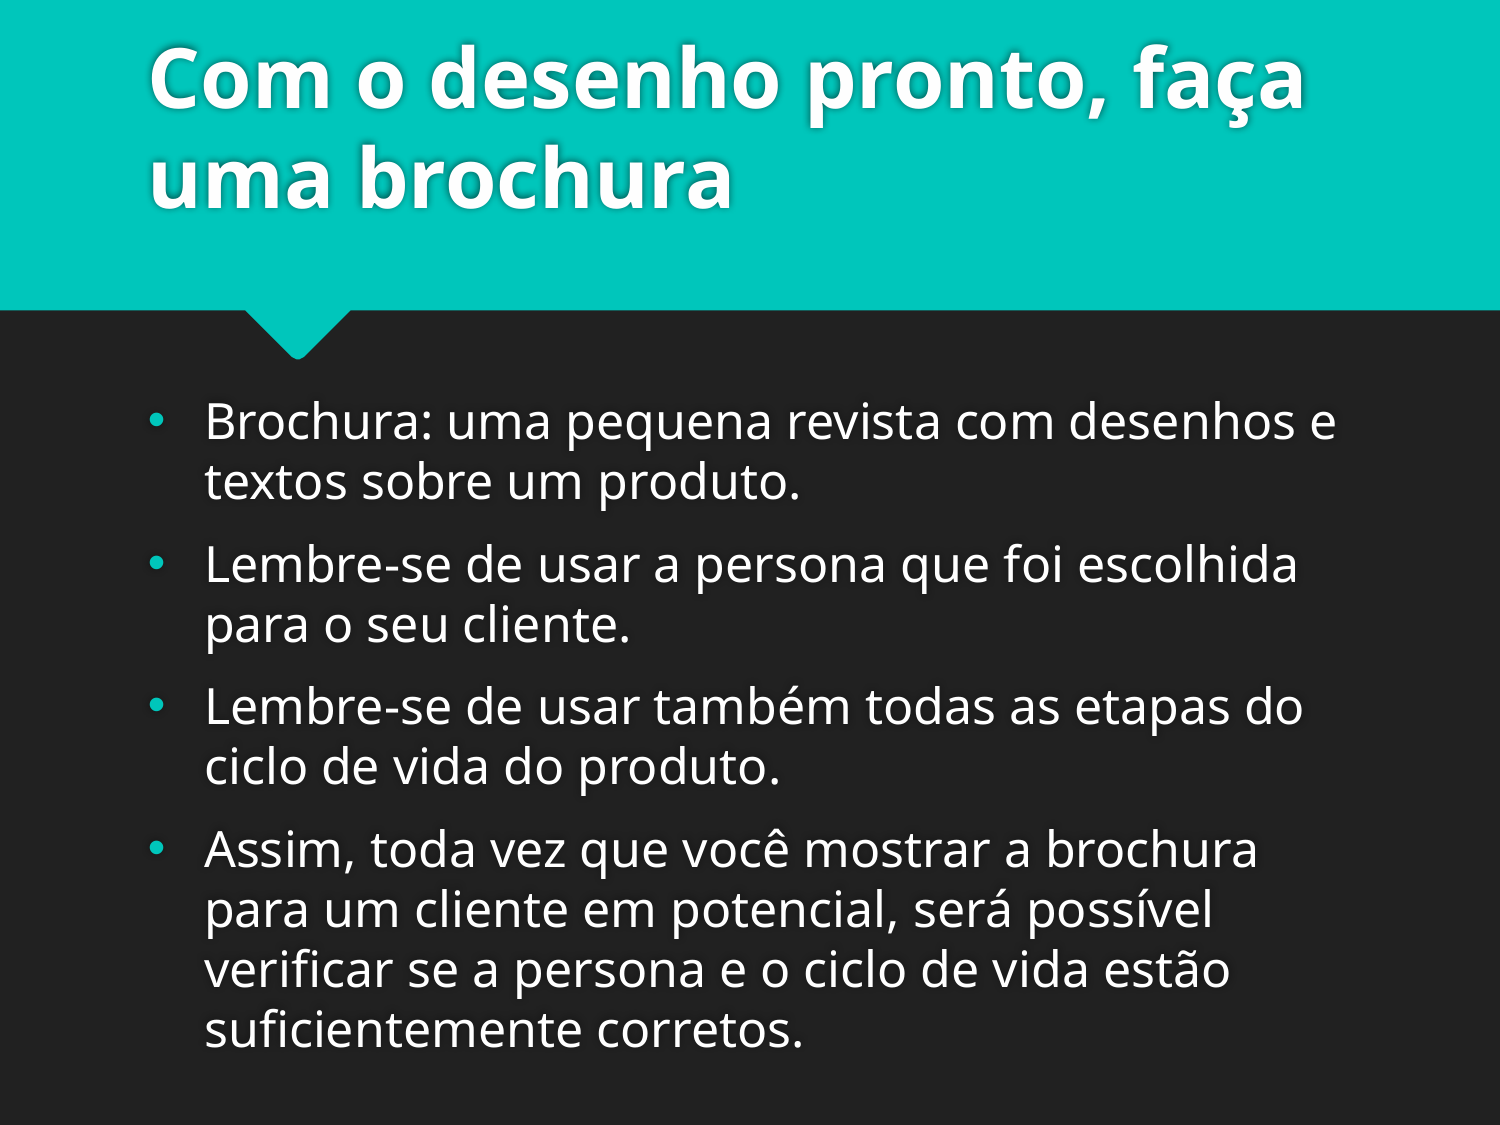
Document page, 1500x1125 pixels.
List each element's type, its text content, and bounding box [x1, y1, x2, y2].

list Brochura: uma pequena revista com desenhos e textos sobre um produto. Lembre-se de usar a persona que foi escolhida para o seu cliente. Lembre-se de usar também todas as etapas do ciclo de vida do produto. Assim, toda vez que você mostrar a brochura para um cliente em potencial, será possível verificar se a persona e o ciclo de vida estão suficientemente corretos. [132, 364, 1368, 1083]
title Com o desenho pronto, faça uma brochura [132, 73, 1368, 233]
